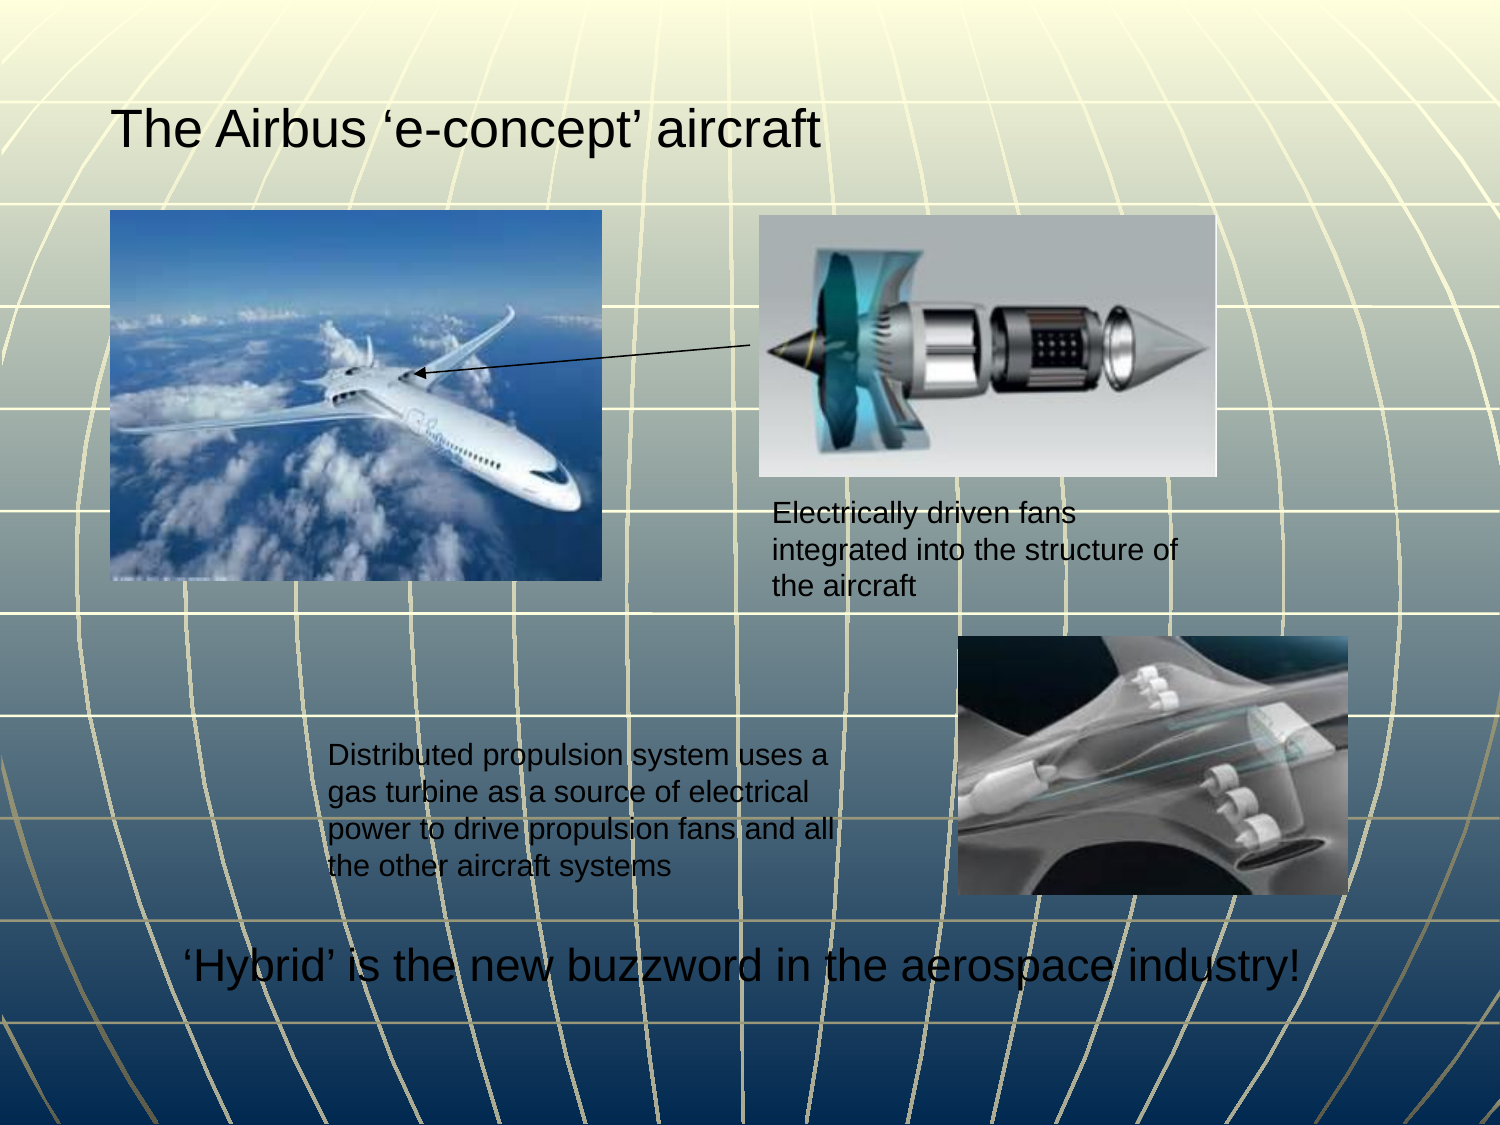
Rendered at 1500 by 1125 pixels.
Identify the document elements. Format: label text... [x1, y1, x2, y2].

text_box ‘Hybrid’ is the new buzzword in the aerospace industry! [57, 928, 1427, 999]
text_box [312, 635, 1349, 895]
text_box The Airbus ‘e-concept’ aircraft [95, 85, 1470, 166]
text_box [756, 214, 1226, 613]
picture [110, 210, 602, 581]
